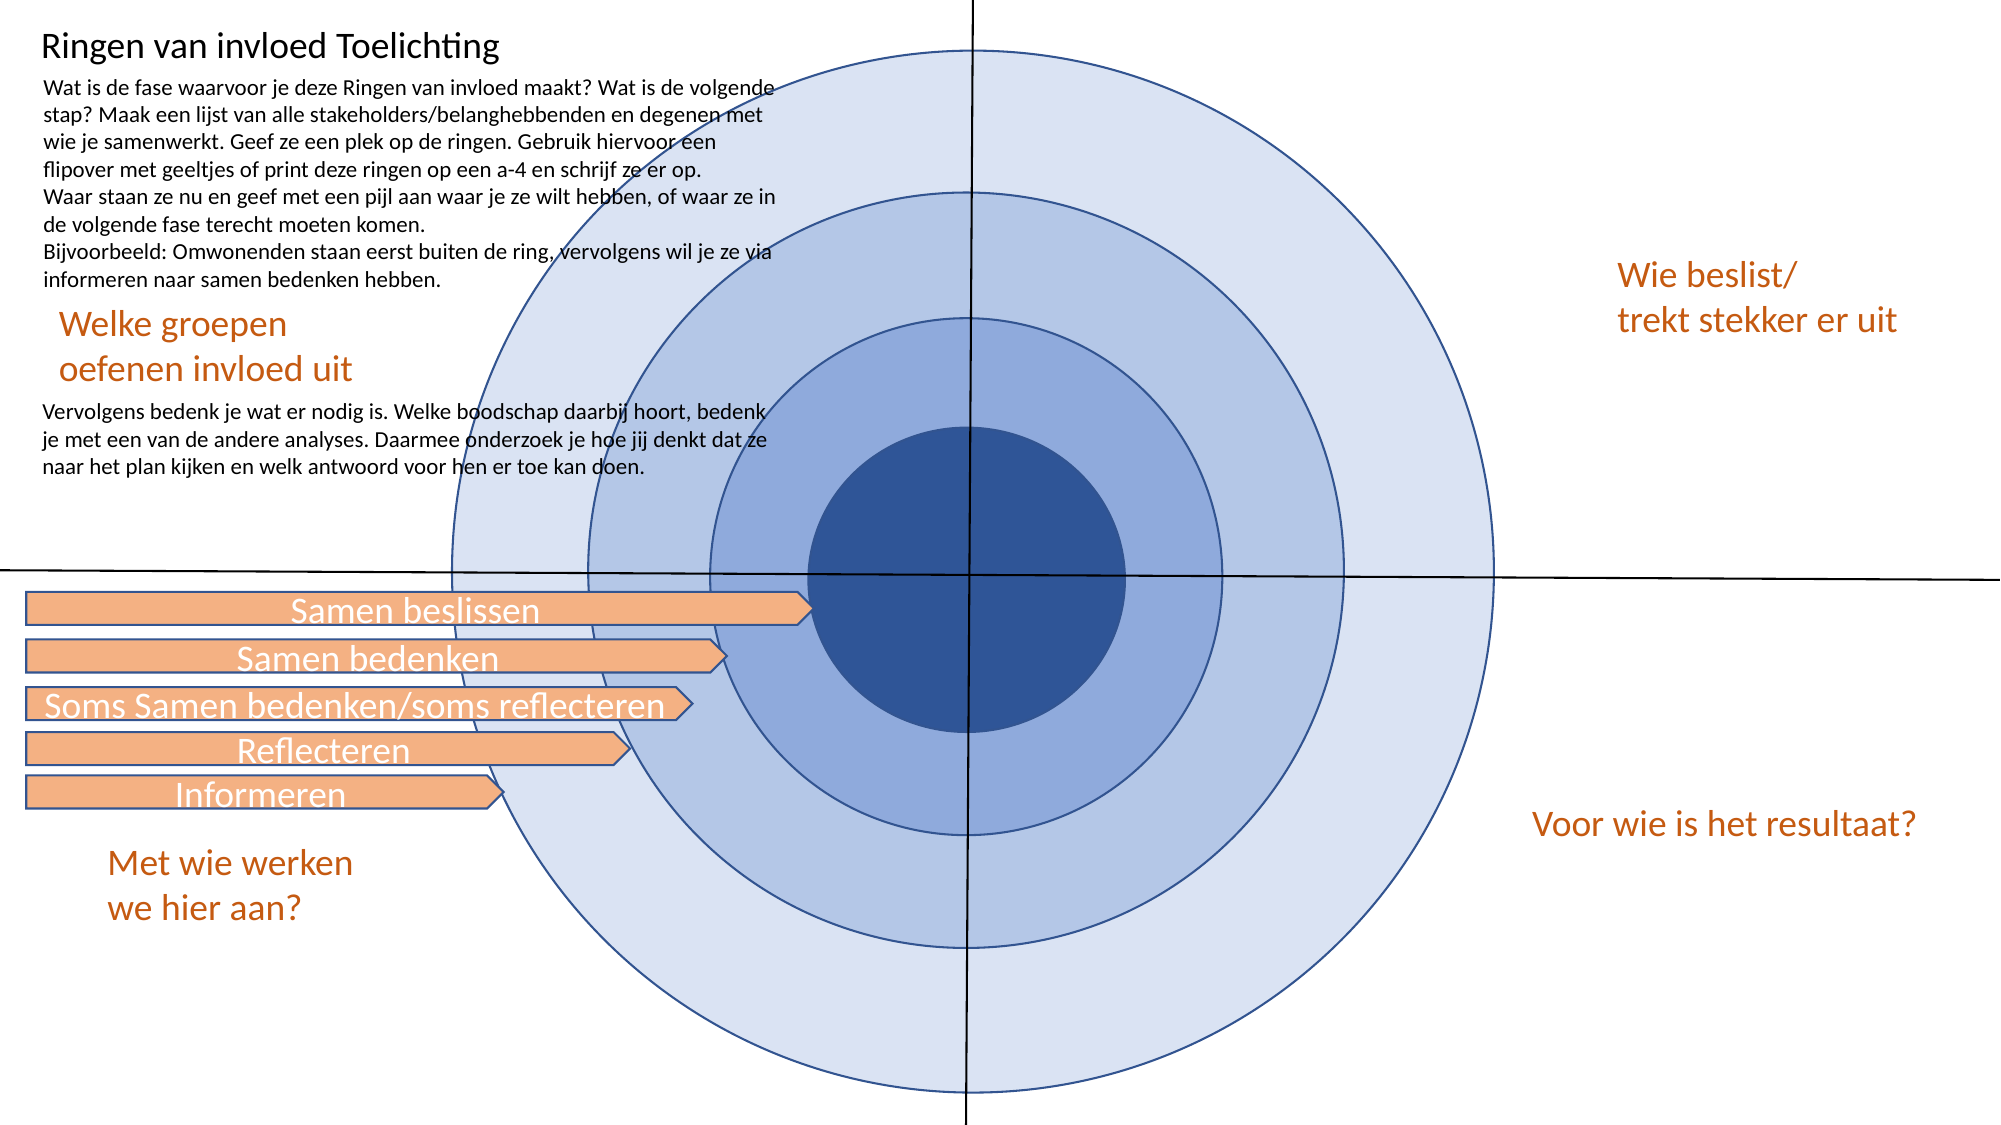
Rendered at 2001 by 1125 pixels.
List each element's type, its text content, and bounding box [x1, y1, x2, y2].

text_box [807, 426, 965, 570]
text_box Welke groepen oefenen invloed uit [44, 300, 391, 389]
text_box Soms Samen bedenken/soms reflecteren [25, 686, 695, 722]
text_box [633, 191, 965, 389]
text_box [973, 49, 1495, 570]
text_box [807, 580, 965, 733]
text_box [973, 580, 1495, 1094]
text_box Wat is de fase waarvoor je deze Ringen van invloed maakt? Wat is de volgende stap? Maak een lijst van alle stakeholders/belanghebbenden en degenen met wie je samenwerkt. Geef ze een plek op de ringen. Gebruik hiervoor een flipover met geeltjes of print deze ringen op een a-4 en schrijf ze er op. Waar staan ze nu en geef met een pijl aan waar je ze wilt hebben, of waar ze in de volgende fase terecht moeten komen. Bijvoorbeeld: Omwonenden staan eerst buiten de ring, vervolgens wil je ze via informeren naar samen bedenken hebben. [28, 64, 806, 300]
text_box [601, 663, 965, 949]
text_box [587, 487, 724, 570]
text_box [973, 580, 1345, 949]
text_box [450, 487, 596, 570]
text_box [806, 49, 965, 226]
text_box [461, 674, 604, 686]
text_box [473, 722, 629, 745]
text_box [973, 580, 1224, 837]
text_box [713, 614, 965, 837]
text_box [587, 580, 709, 590]
text_box Met wie werken we hier aan? [92, 830, 380, 936]
text_box Samen bedenken [25, 638, 729, 674]
text_box Voor wie is het resultaat? [1517, 791, 2000, 852]
text_box [483, 300, 699, 389]
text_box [965, 0, 973, 570]
text_box [973, 317, 1224, 570]
text_box Wie beslist/ trekt stekker er uit [1602, 242, 1920, 348]
text_box Vervolgens bedenk je wat er nodig is. Welke boodschap daarbij hoort, bedenk je met een van de andere analyses. Daarmee onderzoek je hoe jij denkt dat ze naar het plan kijken en welk antwoord voor hen er toe kan doen. [27, 389, 805, 487]
text_box Reflecteren [25, 731, 632, 767]
text_box [488, 750, 965, 1094]
text_box [973, 426, 1126, 570]
text_box [709, 580, 808, 599]
text_box Samen beslissen [25, 590, 816, 626]
text_box Informeren [25, 774, 506, 810]
text_box [709, 317, 965, 570]
text_box [453, 626, 593, 638]
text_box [965, 580, 973, 1125]
text_box Ringen van invloed Toelichting [26, 14, 671, 74]
text_box [451, 580, 587, 590]
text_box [0, 570, 2000, 580]
text_box [973, 191, 1345, 570]
text_box [973, 580, 1126, 733]
text_box [591, 626, 717, 643]
